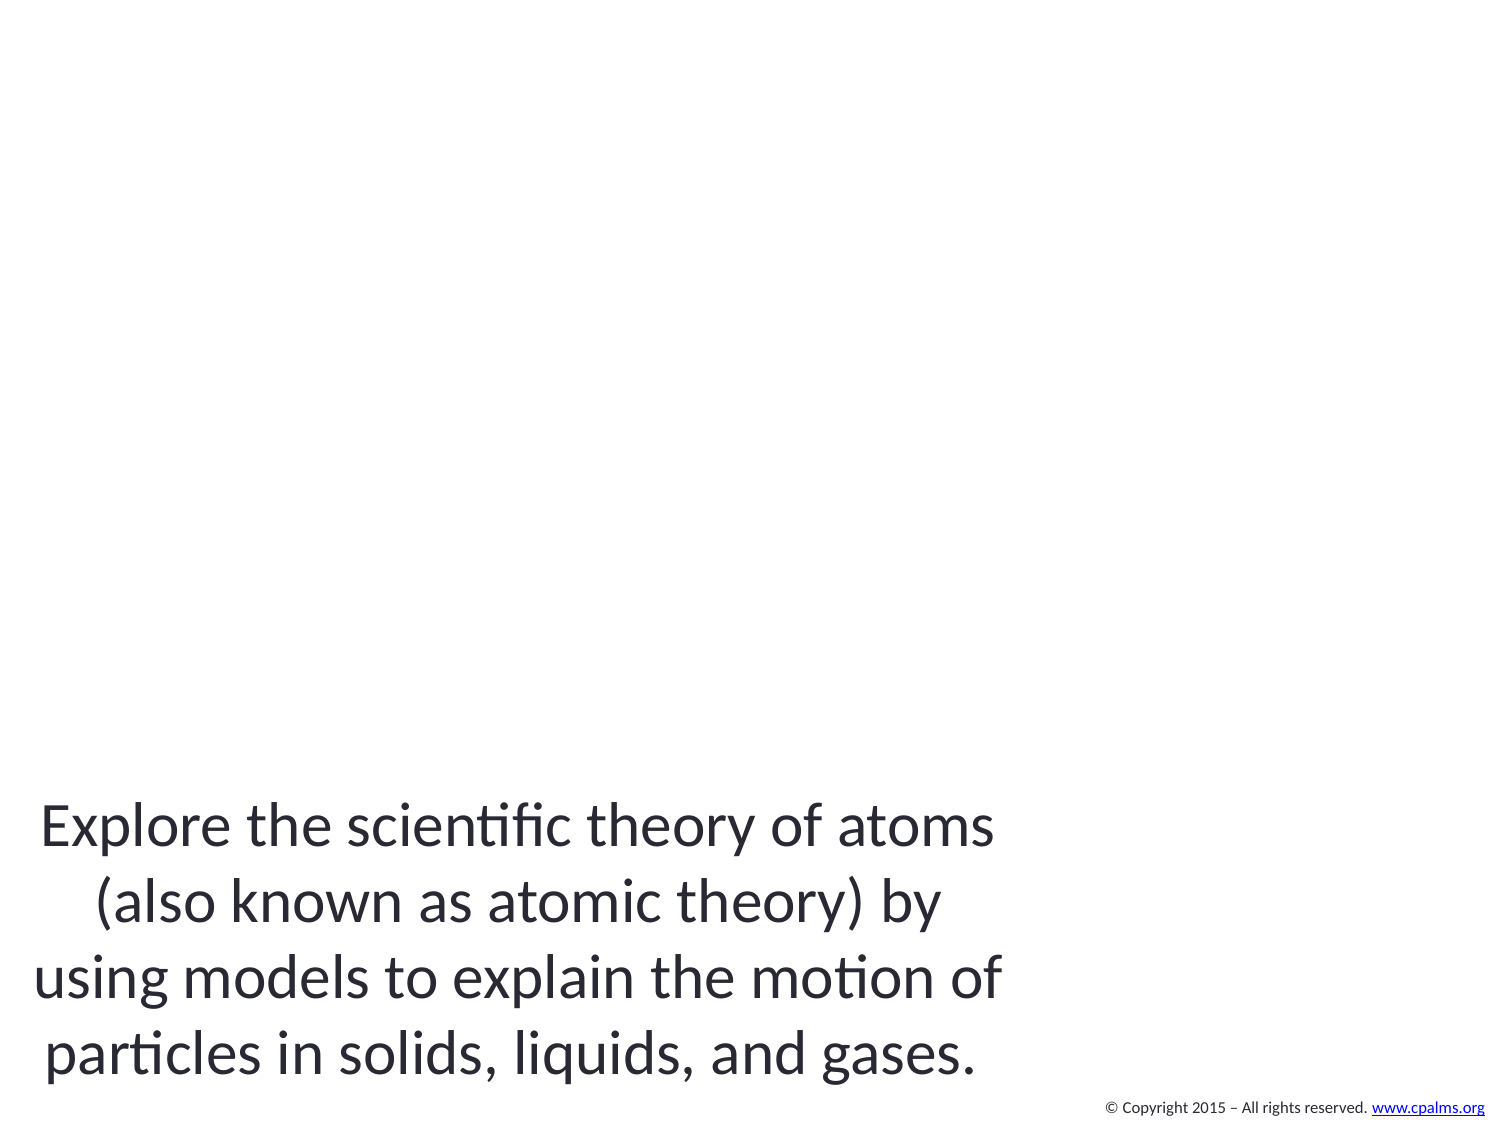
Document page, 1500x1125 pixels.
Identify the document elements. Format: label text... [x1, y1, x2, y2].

title Explore the scientific theory of atoms (also known as atomic theory) by using models to explain the motion of particles in solids, liquids, and gases. [12, 762, 1025, 1108]
text_box © Copyright 2015 – All rights reserved. www.cpalms.org [1074, 1089, 1500, 1125]
